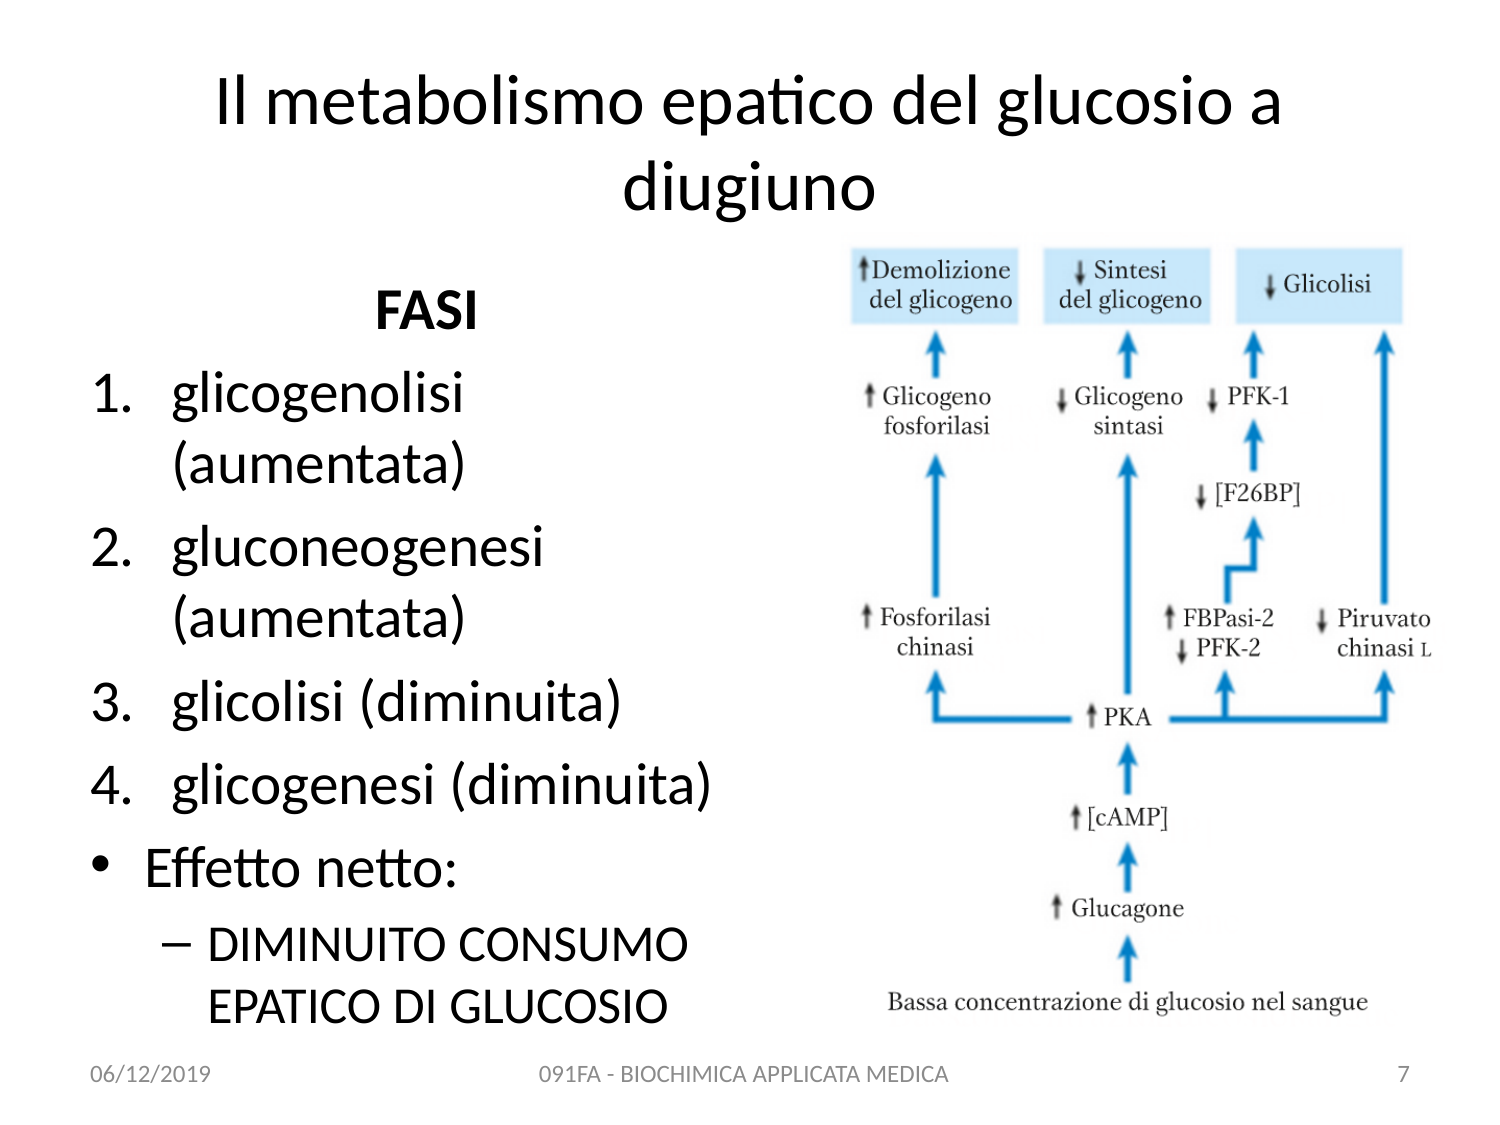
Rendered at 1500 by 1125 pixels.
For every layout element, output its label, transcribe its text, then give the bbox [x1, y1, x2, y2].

slide_number 7 [1074, 1042, 1425, 1103]
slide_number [75, 1042, 425, 1103]
footer 091FA - BIOCHIMICA APPLICATA MEDICA [512, 1042, 988, 1103]
list FASI glicogenolisi (aumentata) gluconeogenesi (aumentata) glicolisi (diminuita) glicogenesi (diminuita) Effetto netto: DIMINUITO CONSUMO EPATICO DI GLUCOSIO [75, 262, 781, 1043]
title Il metabolismo epatico del glucosio a diugiuno [75, 45, 1425, 233]
picture [820, 232, 1451, 1029]
